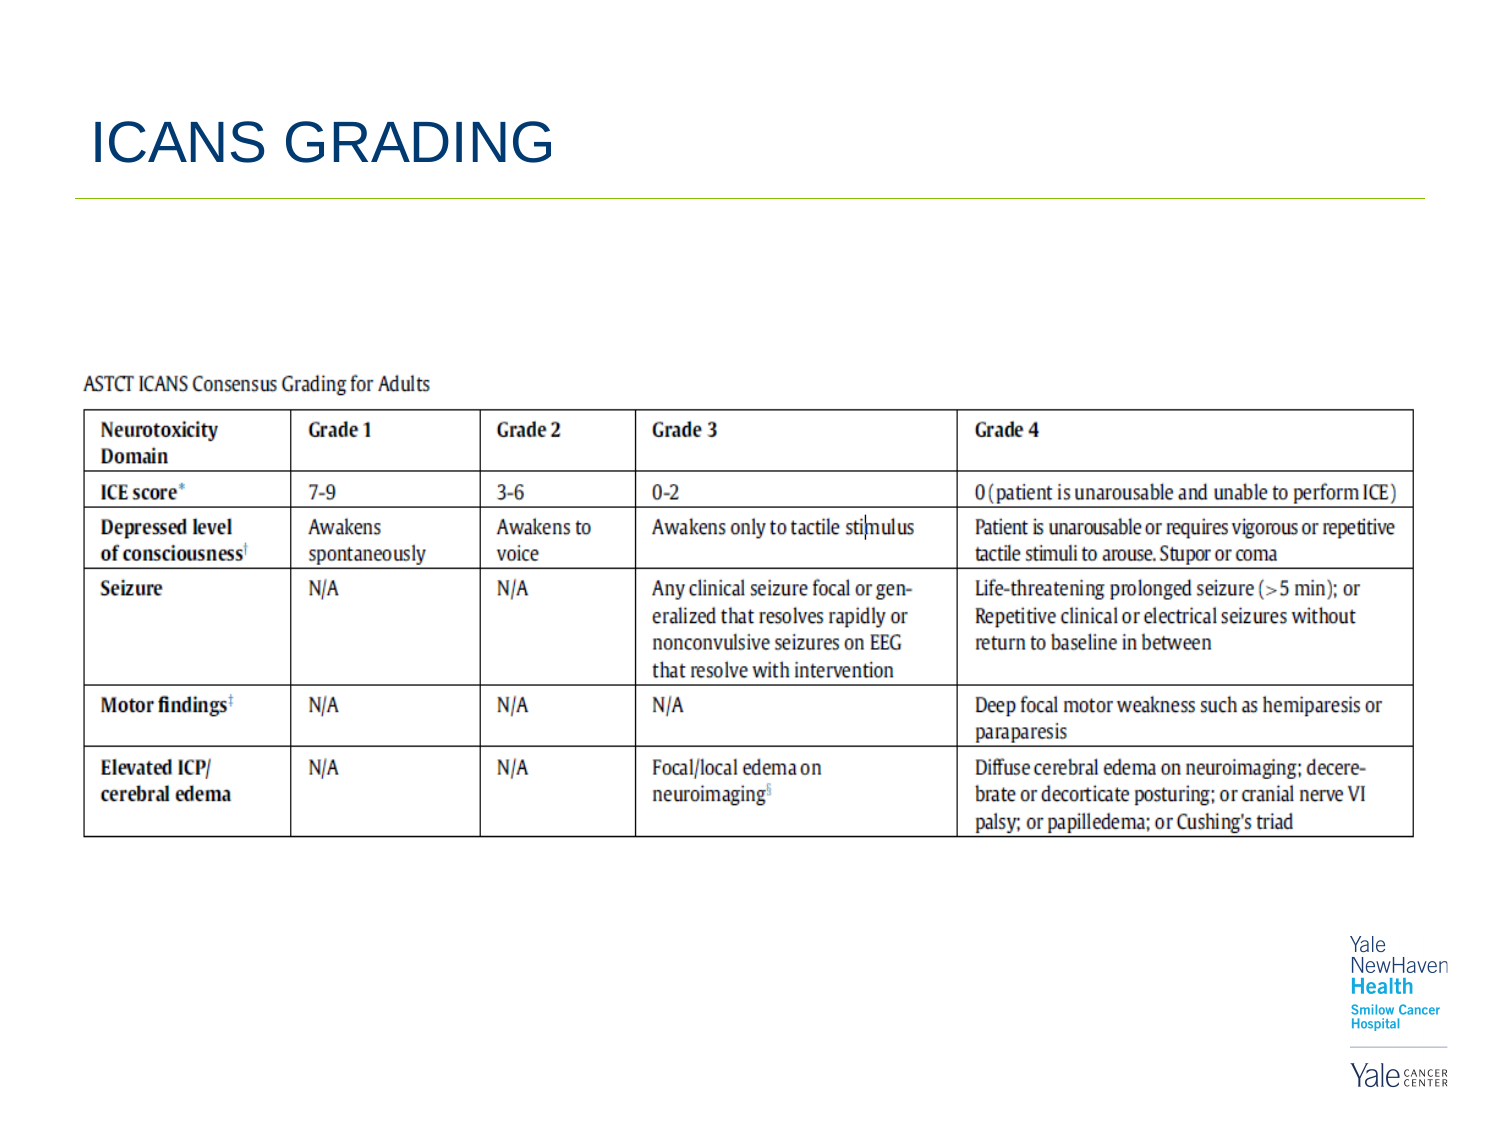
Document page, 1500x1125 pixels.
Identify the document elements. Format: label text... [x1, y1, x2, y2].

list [74, 369, 1426, 843]
picture [1350, 936, 1448, 1092]
title ICANS GRADING [75, 45, 1425, 233]
